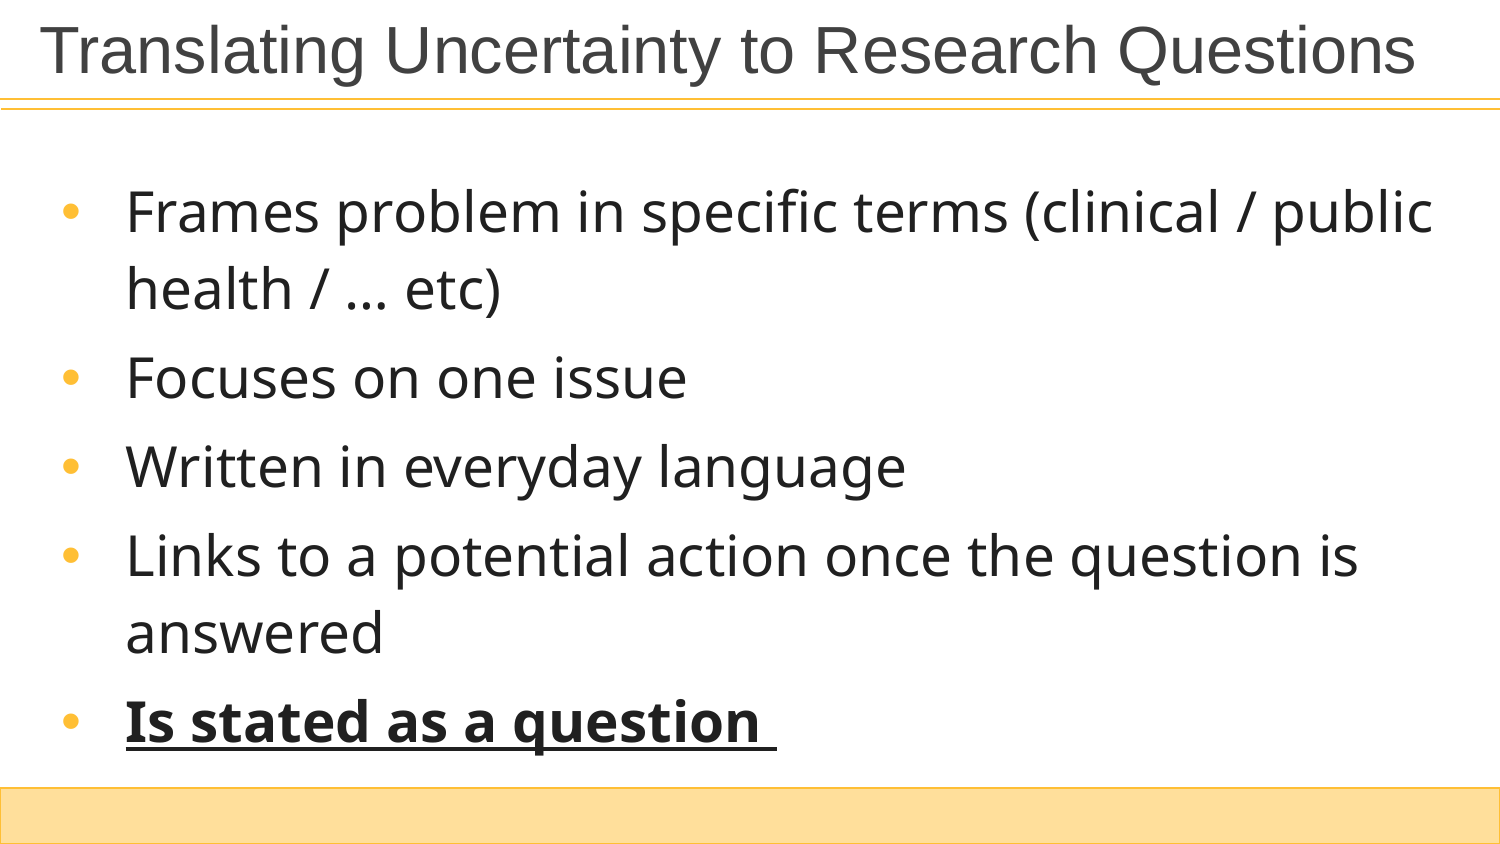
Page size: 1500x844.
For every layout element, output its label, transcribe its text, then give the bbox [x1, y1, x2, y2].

text_box Translating Uncertainty to Research Questions [24, 0, 1477, 95]
list Frames problem in specific terms (clinical / public health / … etc) Focuses on one issue Written in everyday language Links to a potential action once the question is answered Is stated as a question [46, 164, 1463, 769]
